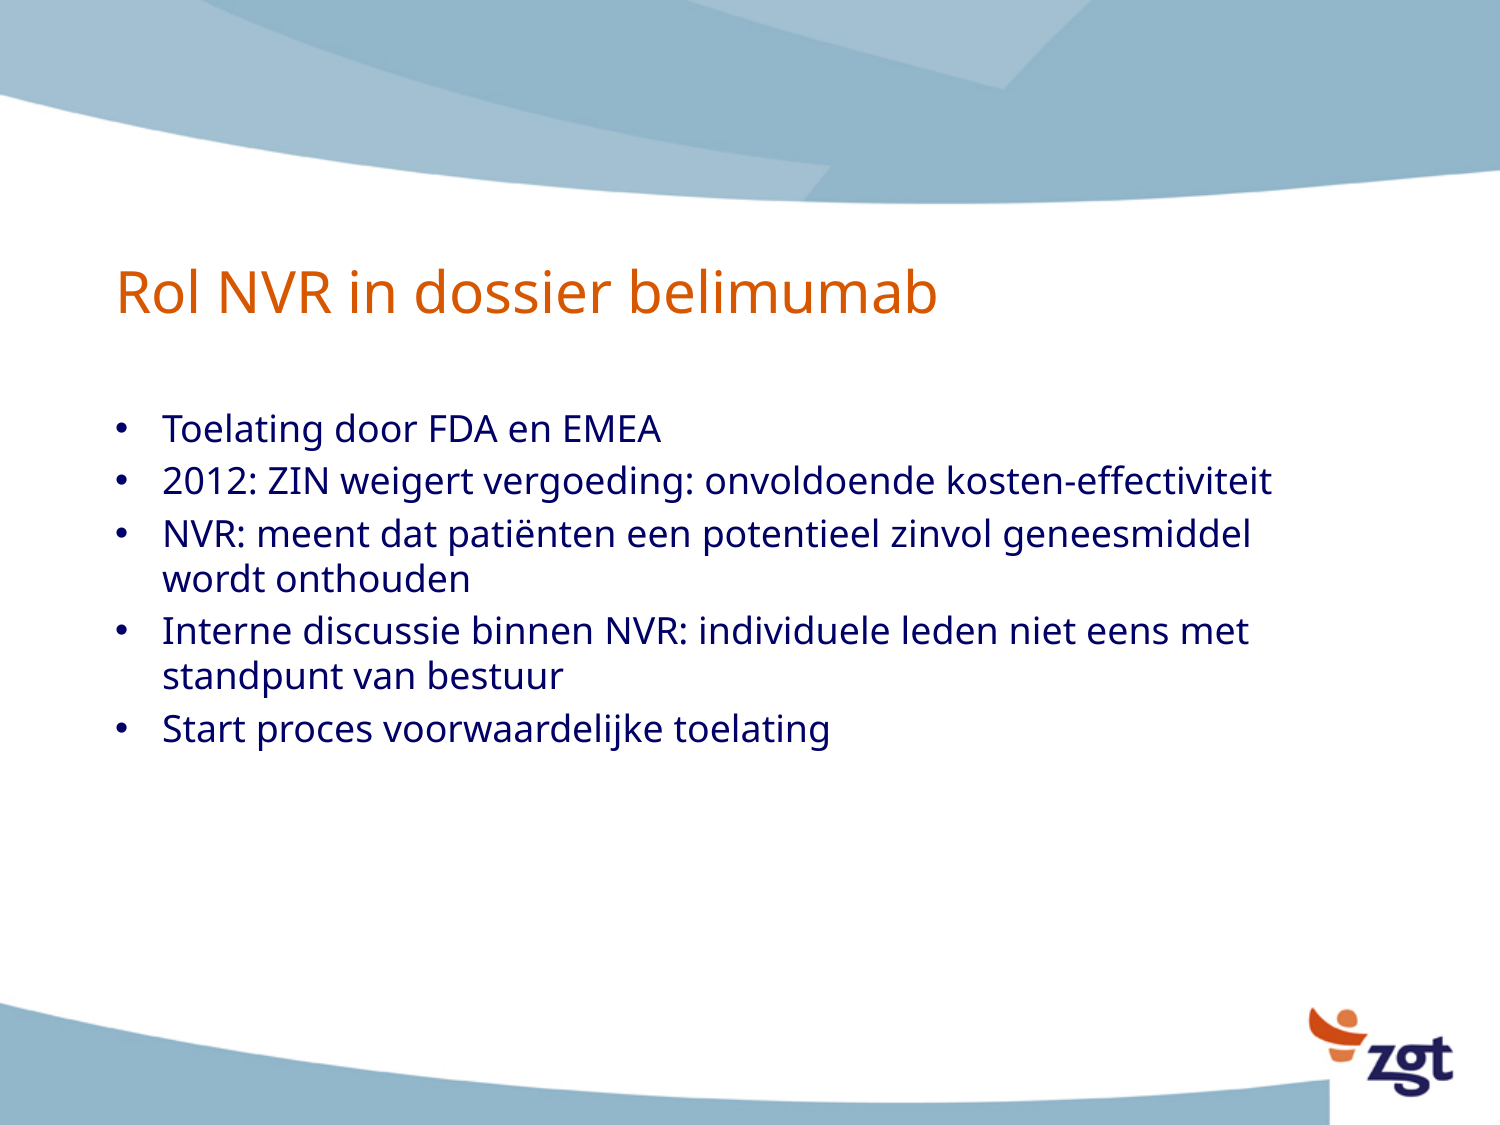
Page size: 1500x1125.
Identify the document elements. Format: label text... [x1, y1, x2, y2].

title Rol NVR in dossier belimumab [100, 208, 1300, 374]
list Toelating door FDA en EMEA 2012: ZIN weigert vergoeding: onvoldoende kosten-effectiviteit NVR: meent dat patiënten een potentieel zinvol geneesmiddel wordt onthouden Interne discussie binnen NVR: individuele leden niet eens met standpunt van bestuur Start proces voorwaardelijke toelating [100, 397, 1300, 1071]
picture [0, 0, 1500, 1125]
